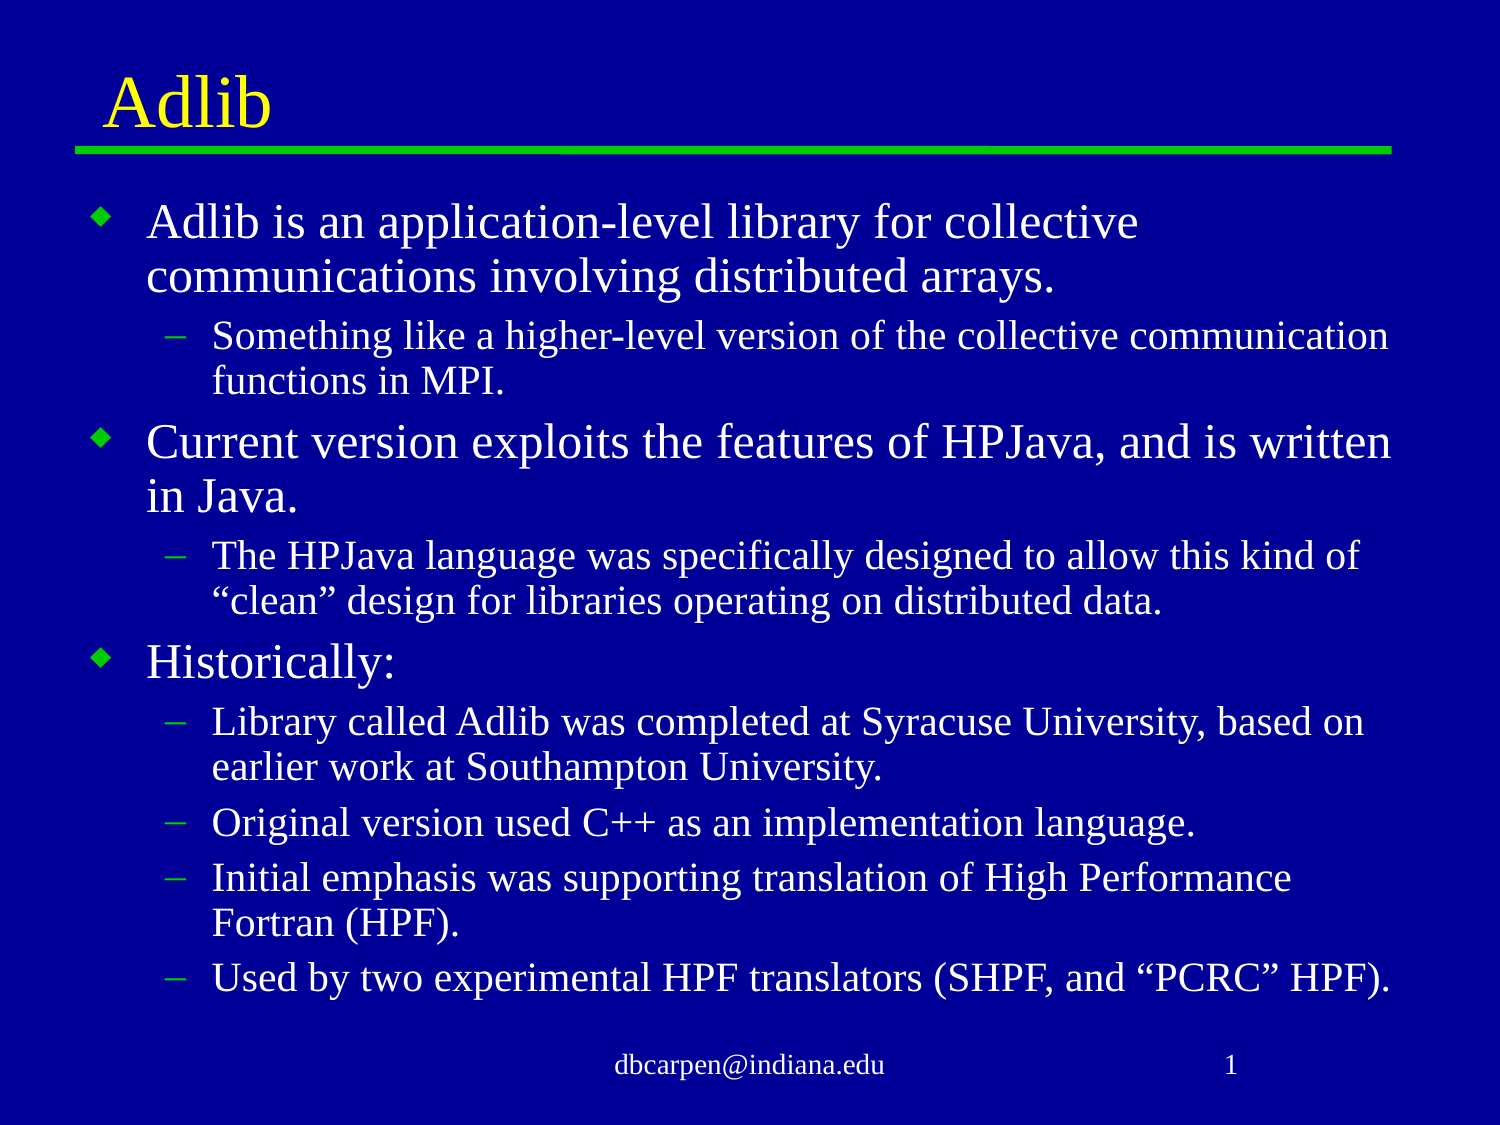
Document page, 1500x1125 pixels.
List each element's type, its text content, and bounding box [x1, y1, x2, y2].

list Adlib is an application-level library for collective communications involving distributed arrays. Something like a higher-level version of the collective communication functions in MPI. Current version exploits the features of HPJava, and is written in Java. The HPJava language was specifically designed to allow this kind of “clean” design for libraries operating on distributed data. Historically: Library called Adlib was completed at Syracuse University, based on earlier work at Southampton University. Original version used C++ as an implementation language. Initial emphasis was supporting translation of High Performance Fortran (HPF). Used by two experimental HPF translators (SHPF, and “PCRC” HPF). [74, 187, 1438, 1051]
title Adlib [87, 37, 1367, 151]
